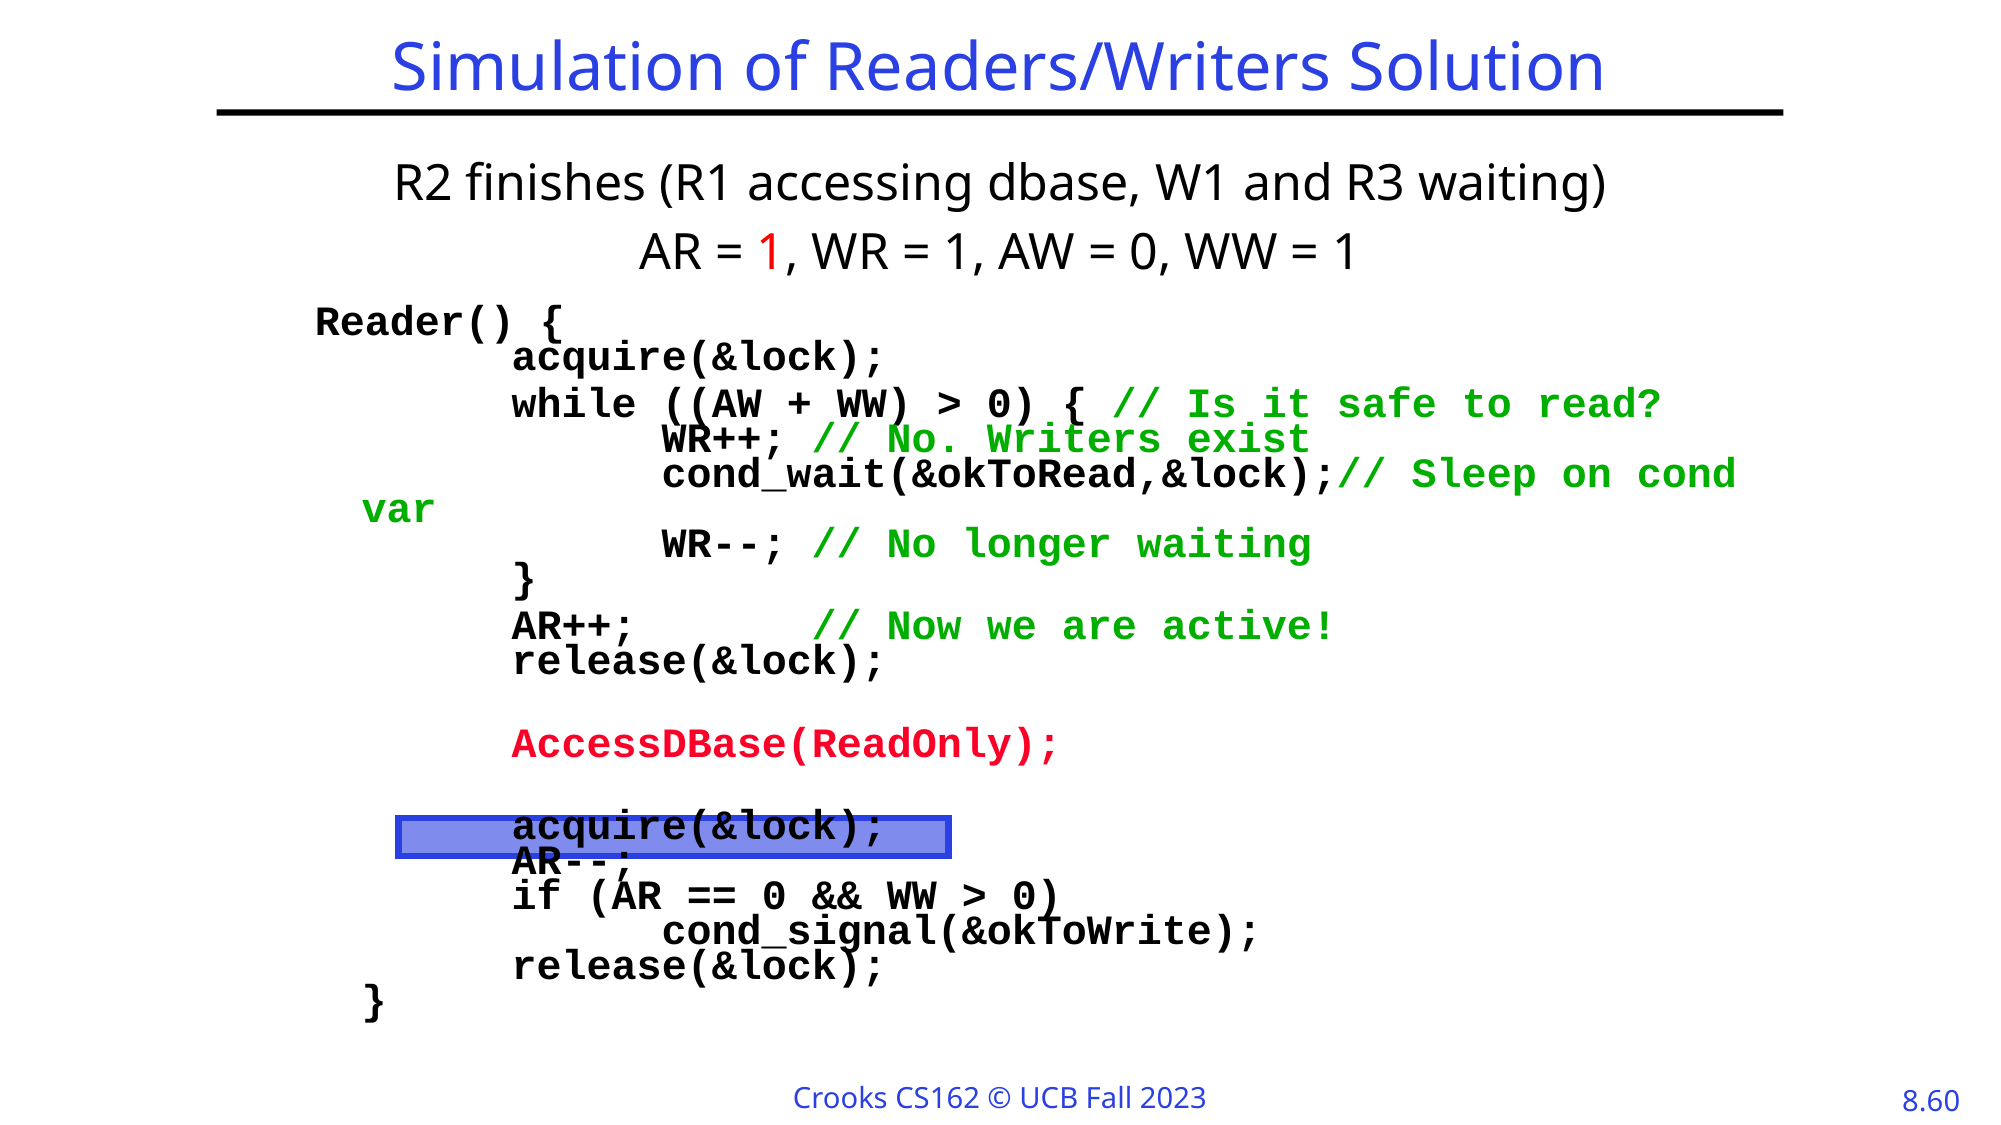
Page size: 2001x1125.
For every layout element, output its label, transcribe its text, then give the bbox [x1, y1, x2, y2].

title Simulation of Readers/Writers Solution [0, 24, 2000, 113]
list R2 finishes (R1 accessing dbase, W1 and R3 waiting) AR = 1, WR = 1, AW = 0, WW = 1 [0, 149, 2000, 300]
text_box Reader() { acquire(&lock); while ((AW + WW) > 0) { // Is it safe to read? WR++; // No. Writers exist cond_wait(&okToRead,&lock);// Sleep on cond var WR--; // No longer waiting } AR++; // Now we are active! release(&lock); AccessDBase(ReadOnly); acquire(&lock); AR--; if (AR == 0 && WW > 0) cond_signal(&okToWrite); release(&lock); } [299, 299, 1788, 1013]
